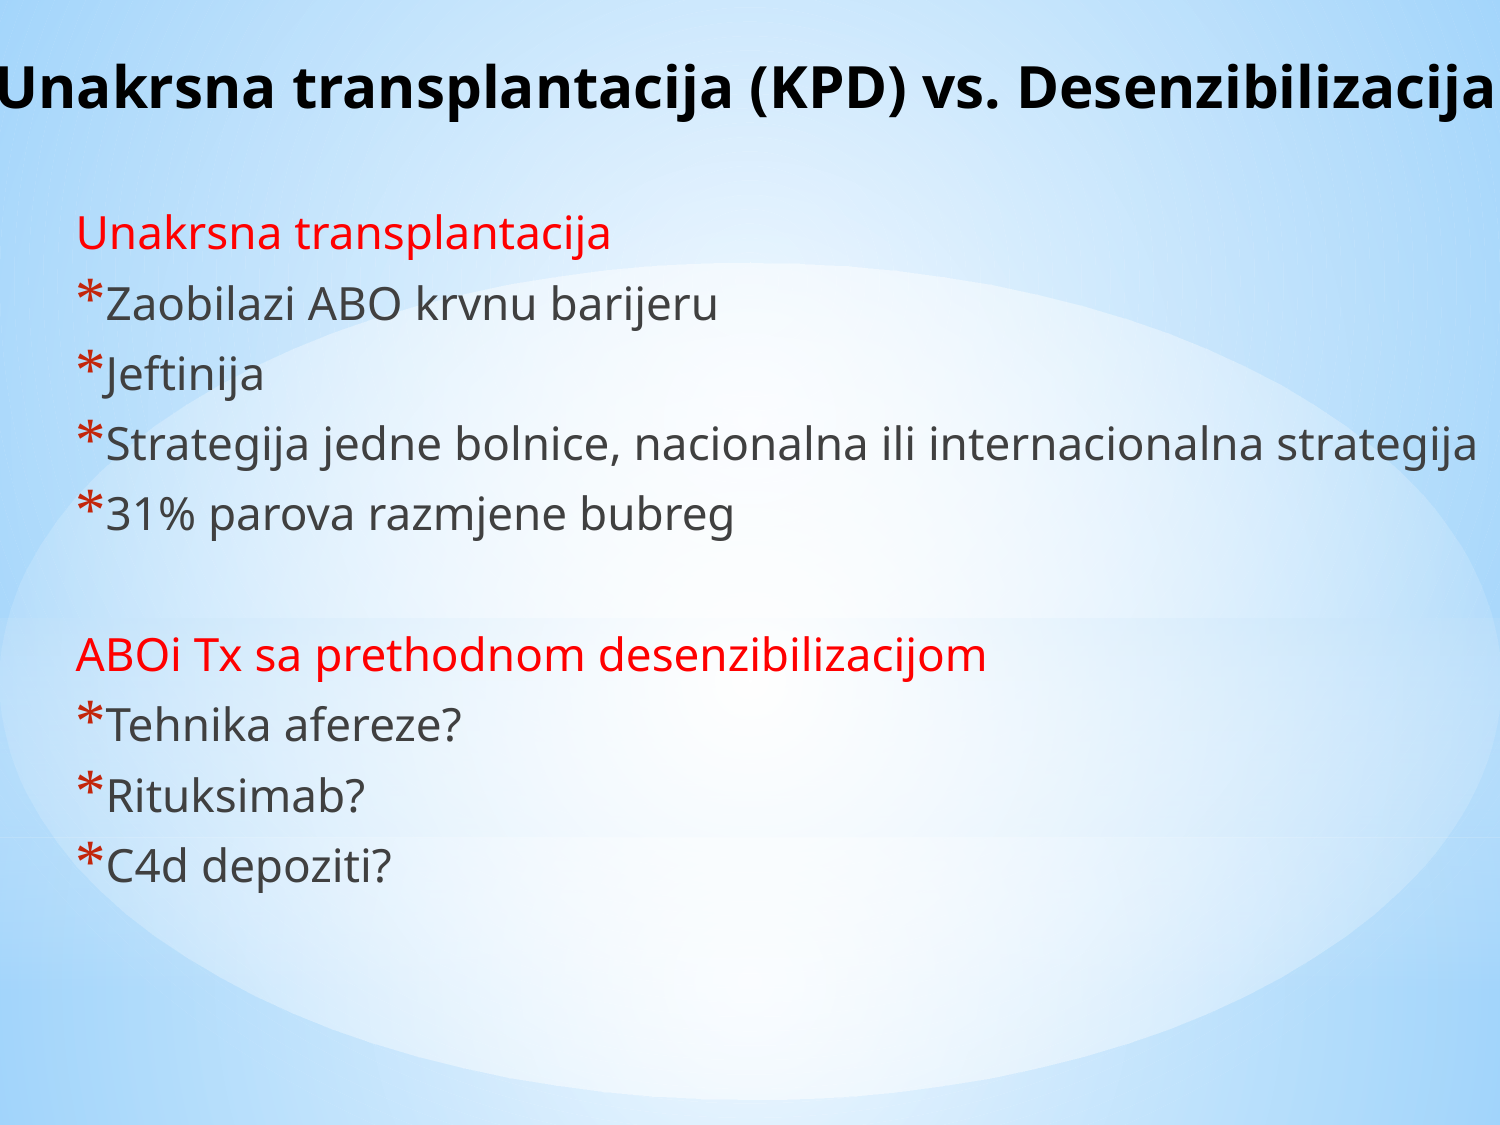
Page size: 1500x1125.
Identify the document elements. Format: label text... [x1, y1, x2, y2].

list Unakrsna transplantacija Zaobilazi ABO krvnu barijeru Jeftinija Strategija jedne bolnice, nacionalna ili internacionalna strategija 31% parova razmjene bubreg ABOi Tx sa prethodnom desenzibilizacijom Tehnika afereze? Rituksimab? C4d depoziti? [53, 196, 1500, 1125]
title Unakrsna transplantacija (KPD) vs. Desenzibilizacija [0, 42, 1500, 231]
